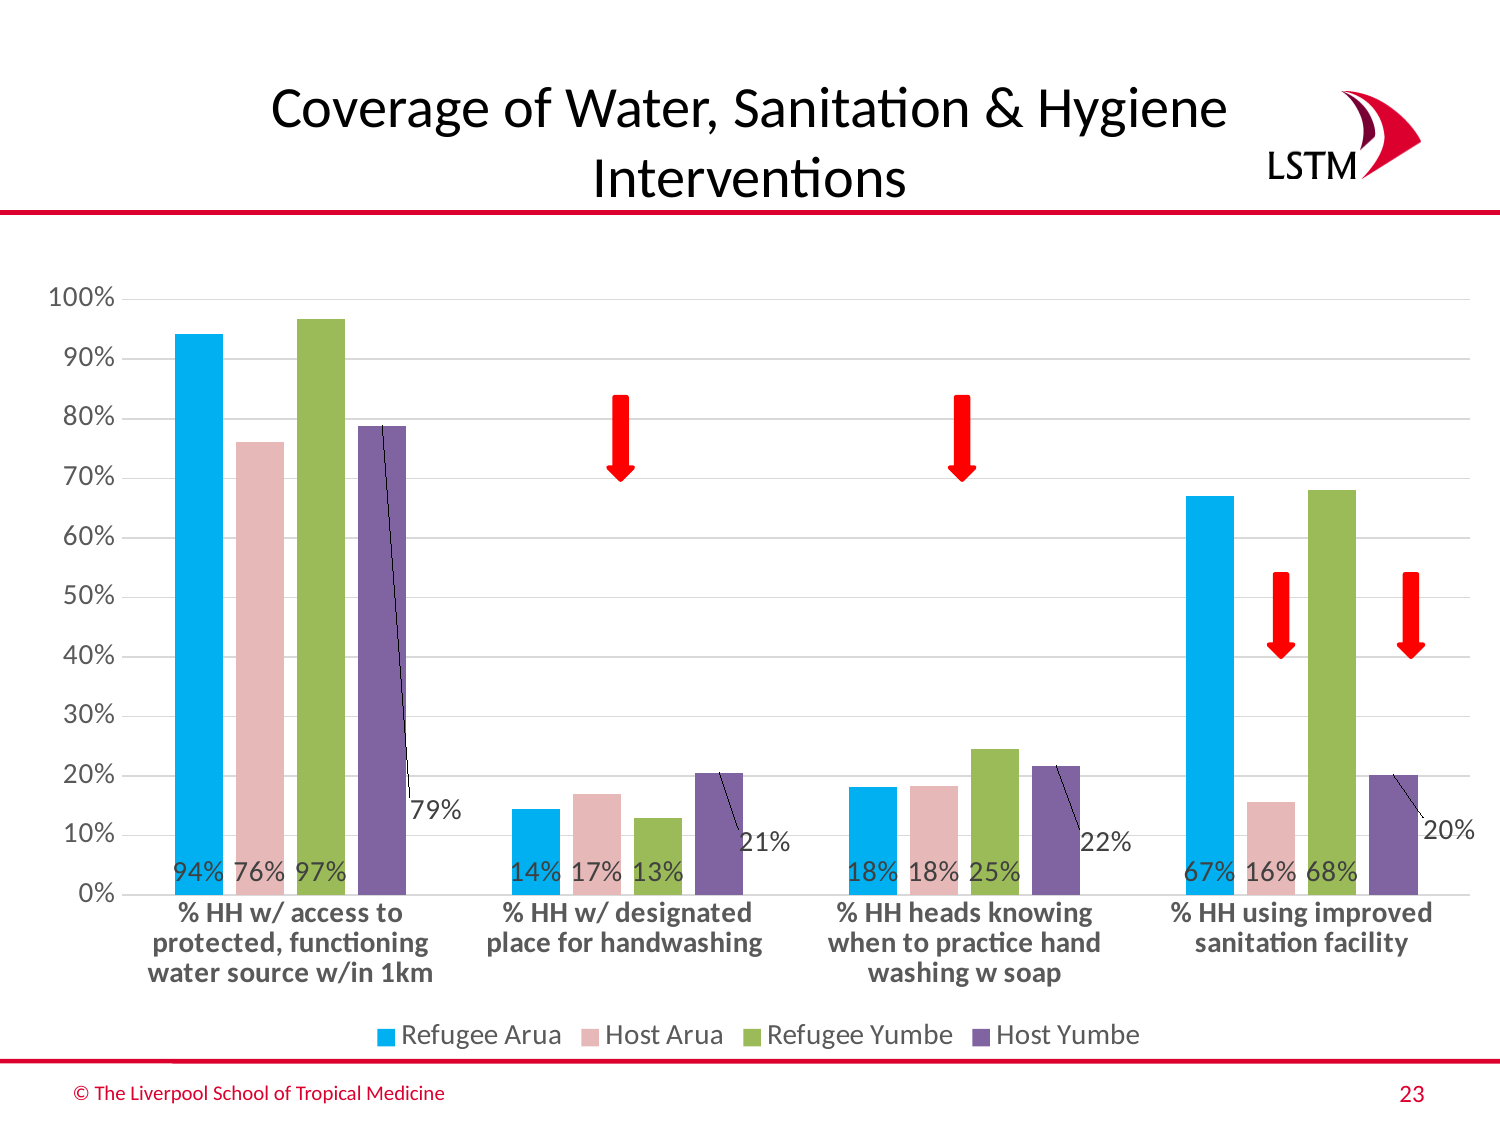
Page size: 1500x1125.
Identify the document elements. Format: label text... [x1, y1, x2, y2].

chart [17, 268, 1500, 1059]
title Coverage of Water, Sanitation & Hygiene Interventions [75, 45, 1425, 233]
